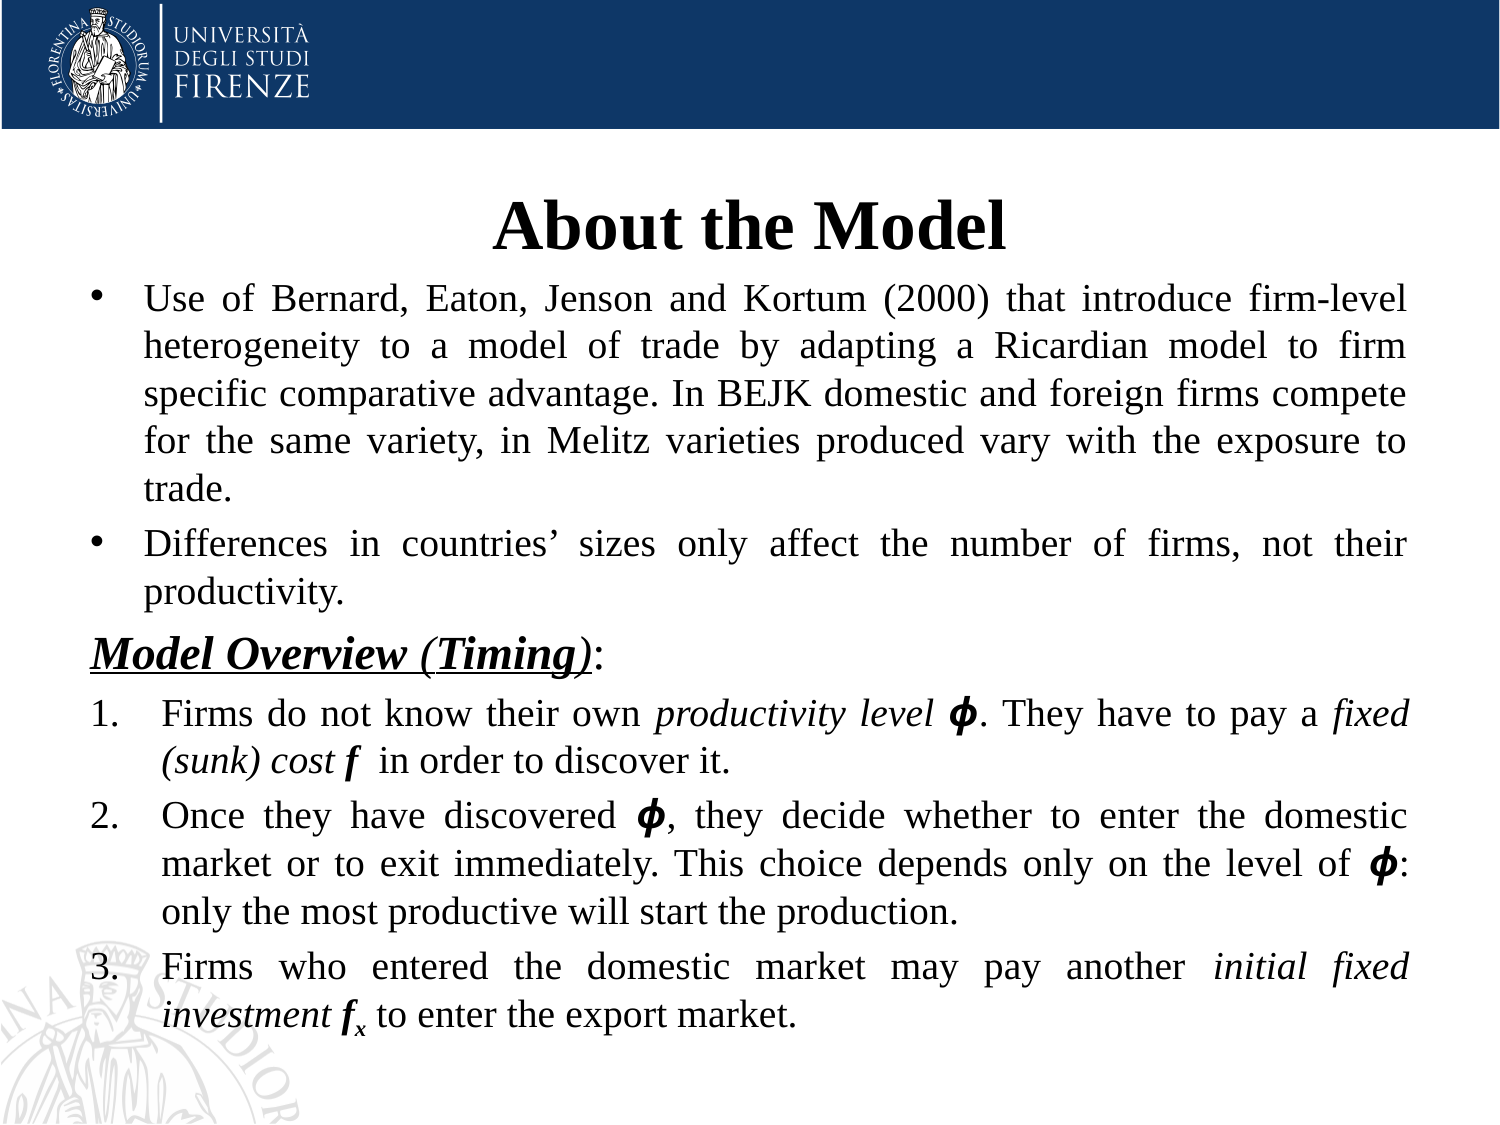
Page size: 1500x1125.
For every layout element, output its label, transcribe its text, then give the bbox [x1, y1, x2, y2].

picture [0, 846, 355, 1125]
picture [0, 0, 1500, 131]
list About the Model Use of Bernard, Eaton, Jenson and Kortum (2000) that introduce firm-level heterogeneity to a model of trade by adapting a Ricardian model to firm specific comparative advantage. In BEJK domestic and foreign firms compete for the same variety, in Melitz varieties produced vary with the exposure to trade. Differences in countries’ sizes only affect the number of firms, not their productivity. Model Overview (Timing): Firms do not know their own productivity level ϕ. They have to pay a fixed (sunk) cost f in order to discover it. Once they have discovered ϕ, they decide whether to enter the domestic market or to exit immediately. This choice depends only on the level of ϕ: only the most productive will start the production. Firms who entered the domestic market may pay another initial fixed investment fx to enter the export market. [75, 170, 1425, 1053]
